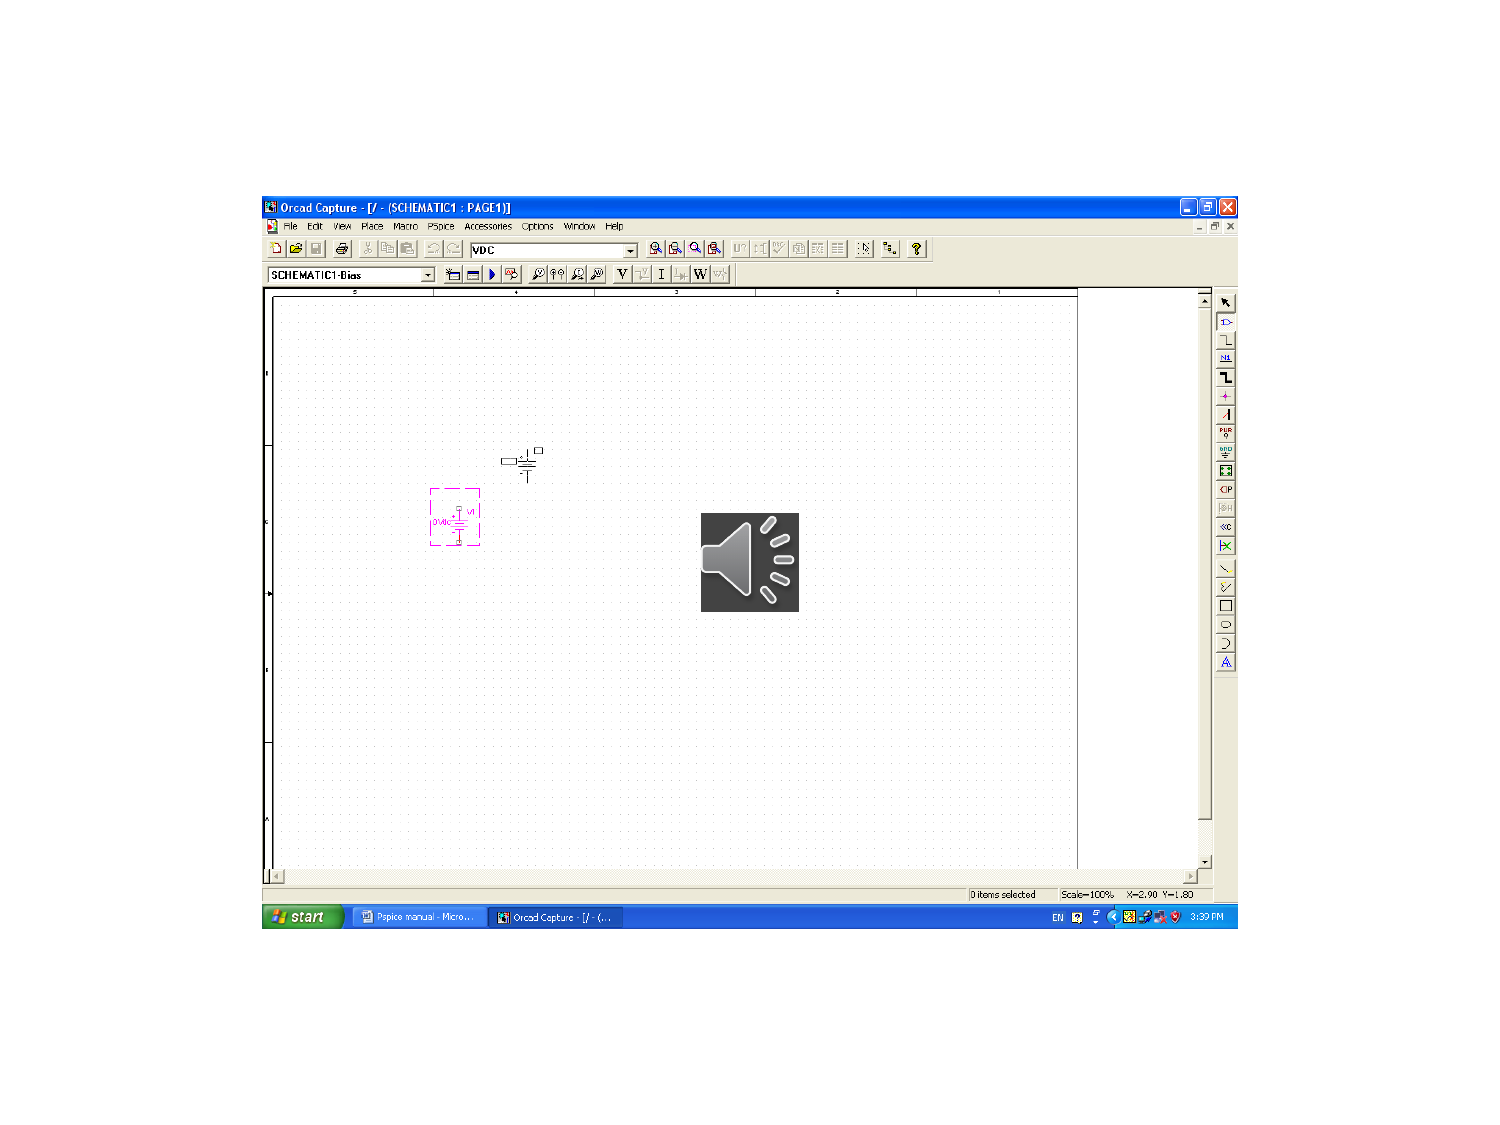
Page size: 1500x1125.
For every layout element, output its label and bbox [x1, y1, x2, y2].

picture [262, 196, 1238, 929]
